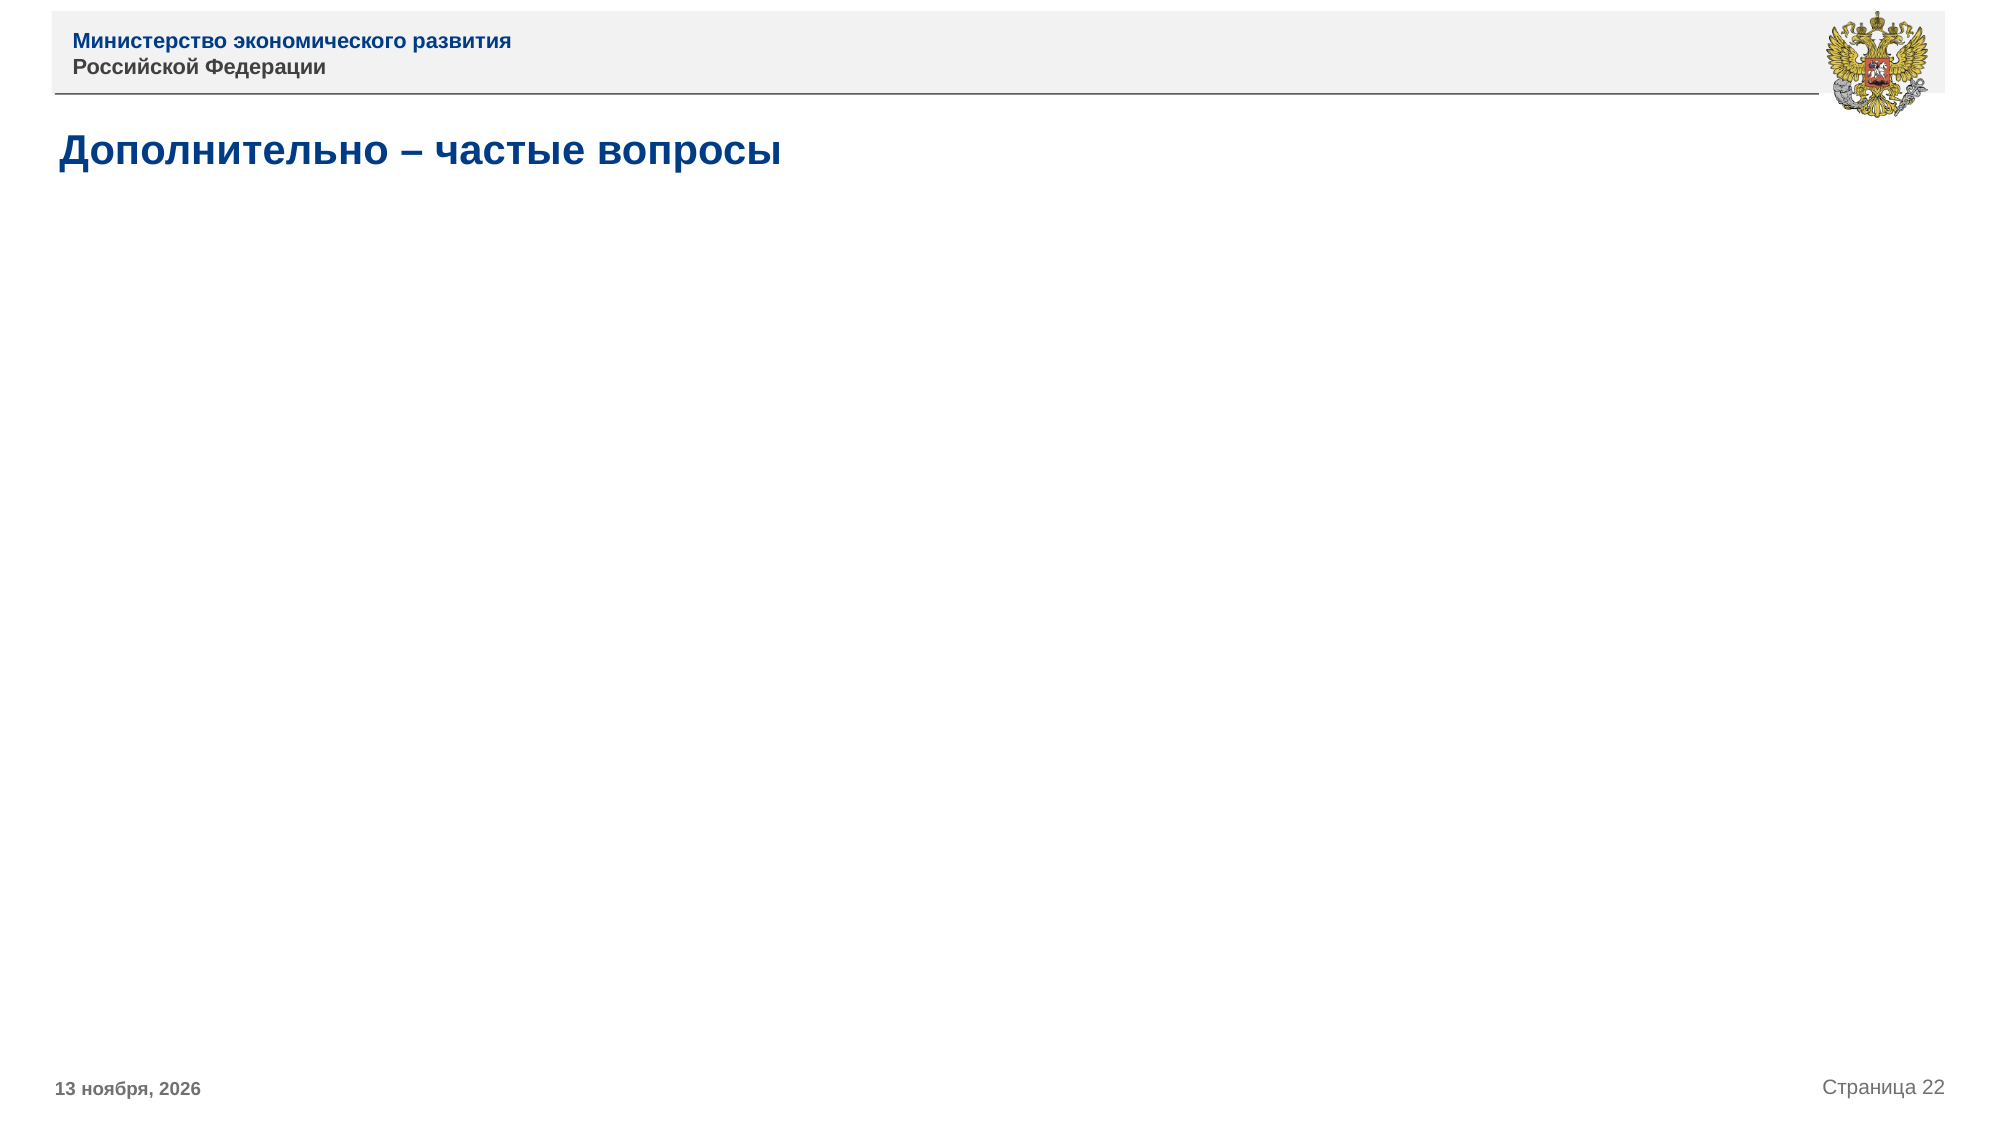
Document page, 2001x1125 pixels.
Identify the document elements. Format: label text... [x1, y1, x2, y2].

picture [1826, 11, 1928, 117]
slide_number 1 августа 2019 г. [55, 1070, 410, 1106]
title Дополнительно – частые вопросы [53, 117, 1945, 190]
slide_number Страница 22 [1677, 1070, 1945, 1103]
